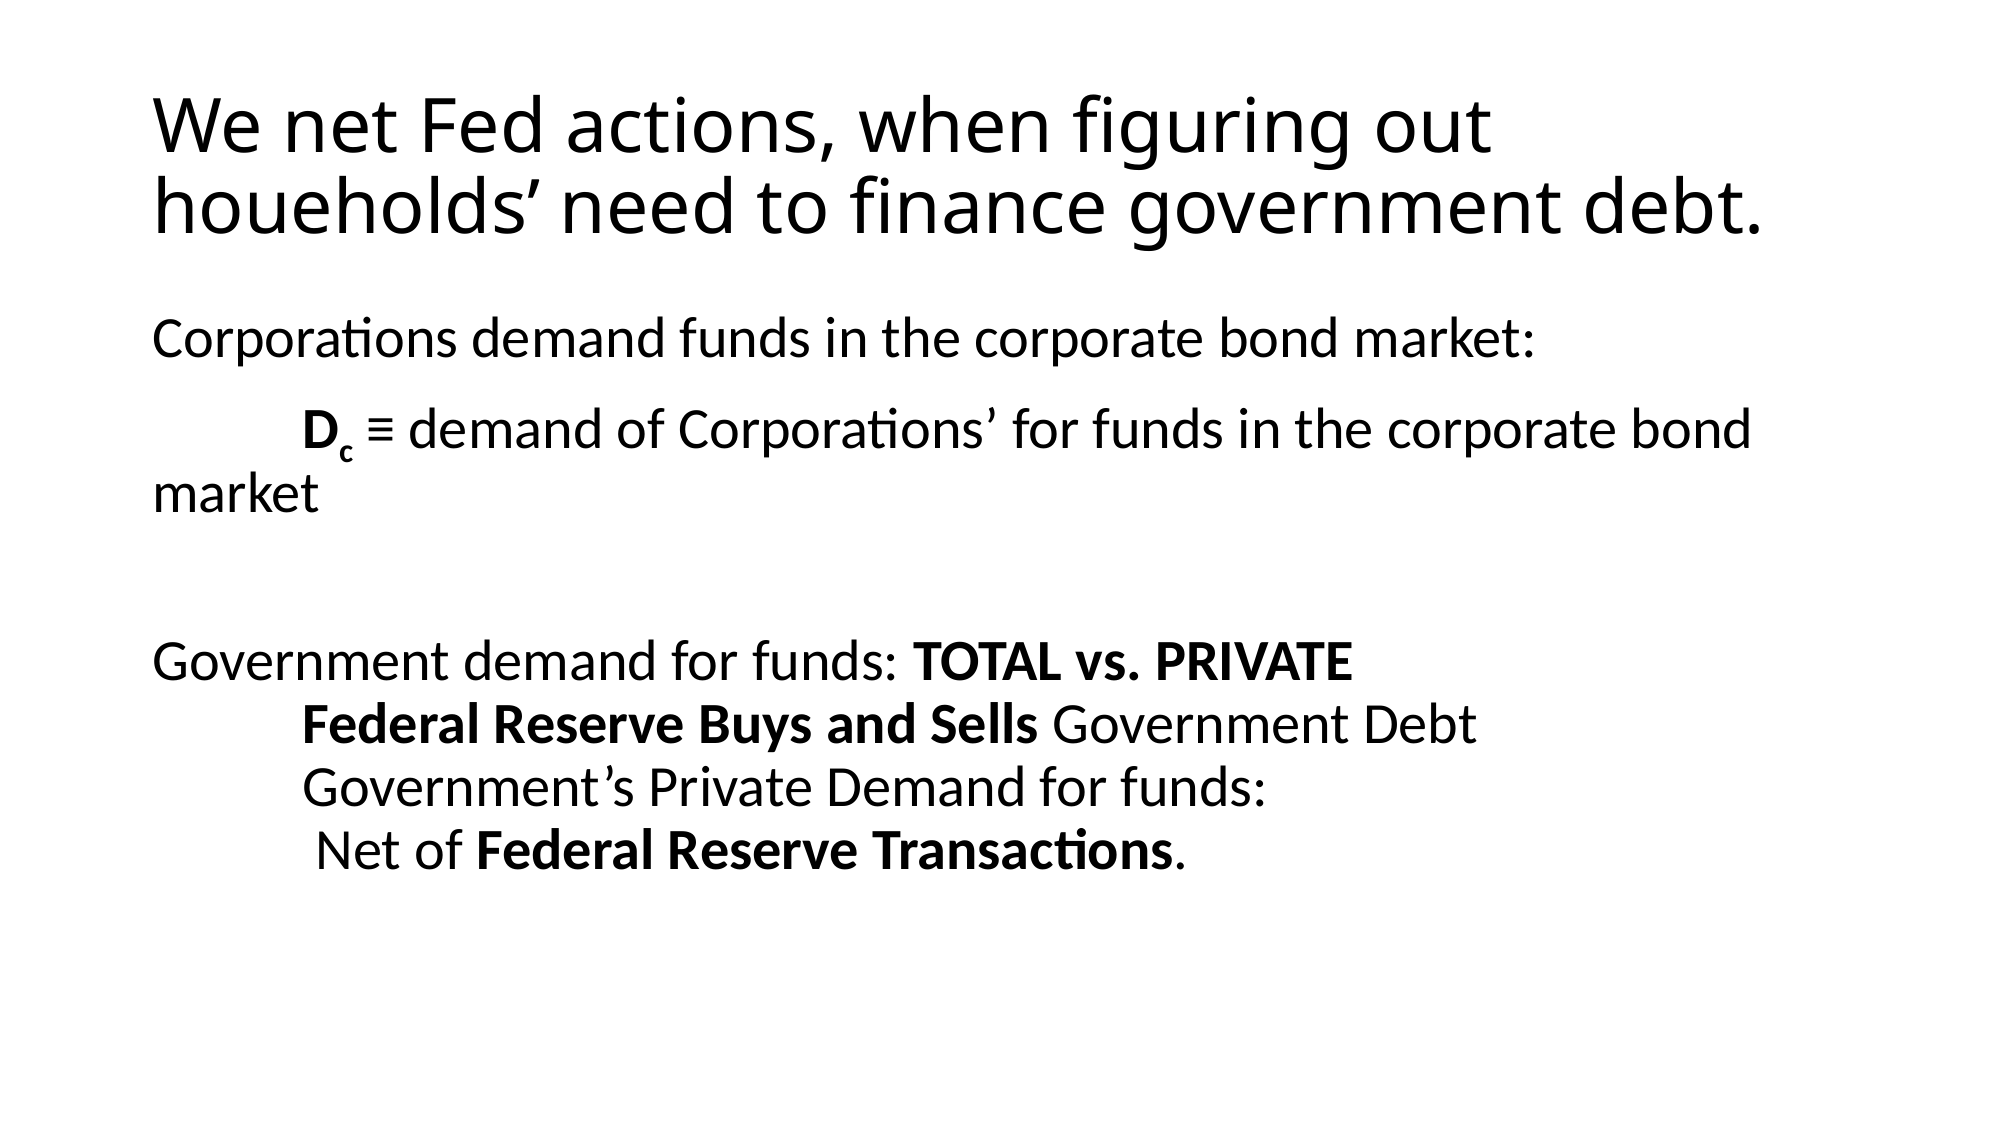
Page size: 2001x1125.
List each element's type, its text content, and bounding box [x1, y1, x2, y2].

list Corporations demand funds in the corporate bond market: Dc ≡ demand of Corporations’ for funds in the corporate bond market Government demand for funds: TOTAL vs. PRIVATE Federal Reserve Buys and Sells Government Debt Government’s Private Demand for funds: Net of Federal Reserve Transactions. [137, 299, 1863, 1014]
title We net Fed actions, when figuring out houeholds’ need to finance government debt. [137, 59, 1863, 278]
